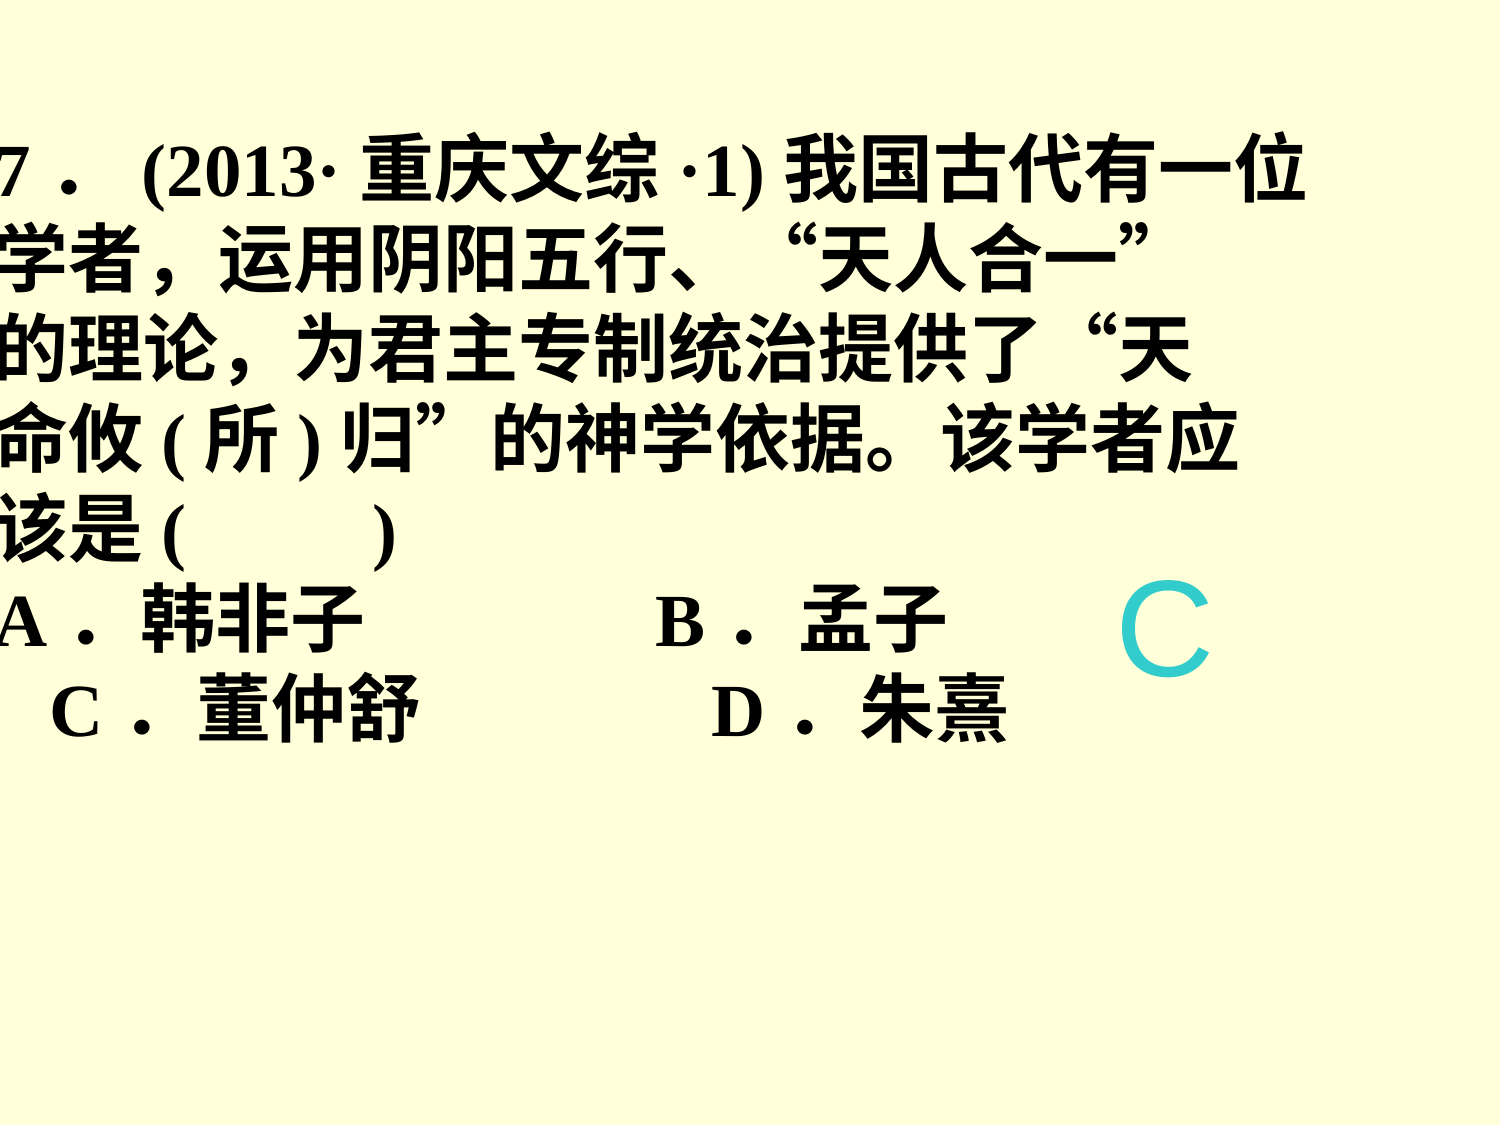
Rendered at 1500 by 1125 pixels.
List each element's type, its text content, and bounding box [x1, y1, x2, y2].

text_box C [1100, 531, 1313, 712]
text_box 7．(2013·重庆文综·1)我国古代有一位 学者，运用阴阳五行、“天人合一” 的理论，为君主专制统治提供了“天 命攸(所)归”的神学依据。该学者应 该是( ) A．韩非子 B．孟子 C．董仲舒 D．朱熹 [0, 113, 1411, 759]
